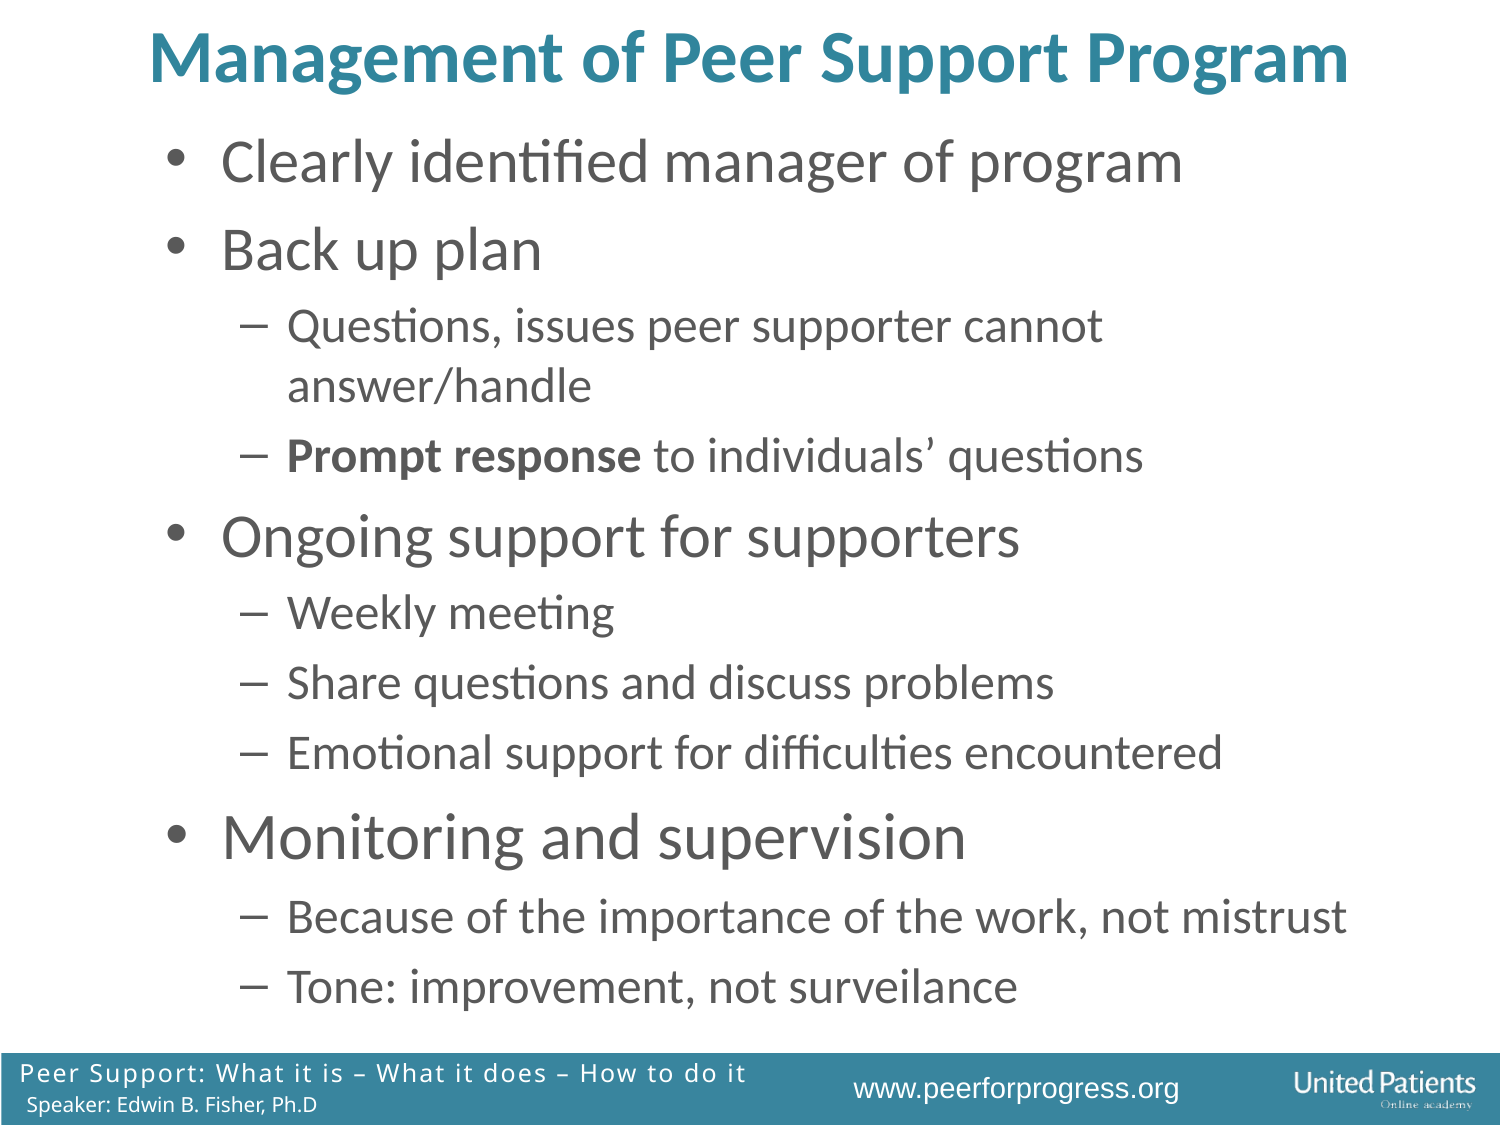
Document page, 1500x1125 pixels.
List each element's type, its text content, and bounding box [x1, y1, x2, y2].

title Management of Peer Support Program [75, 0, 1425, 105]
picture [1, 1031, 1500, 1125]
list Clearly identified manager of program Back up plan Questions, issues peer supporter cannot answer/handle Prompt response to individuals’ questions Ongoing support for supporters Weekly meeting Share questions and discuss problems Emotional support for difficulties encountered Monitoring and supervision Because of the importance of the work, not mistrust Tone: improvement, not surveilance [150, 112, 1375, 1051]
